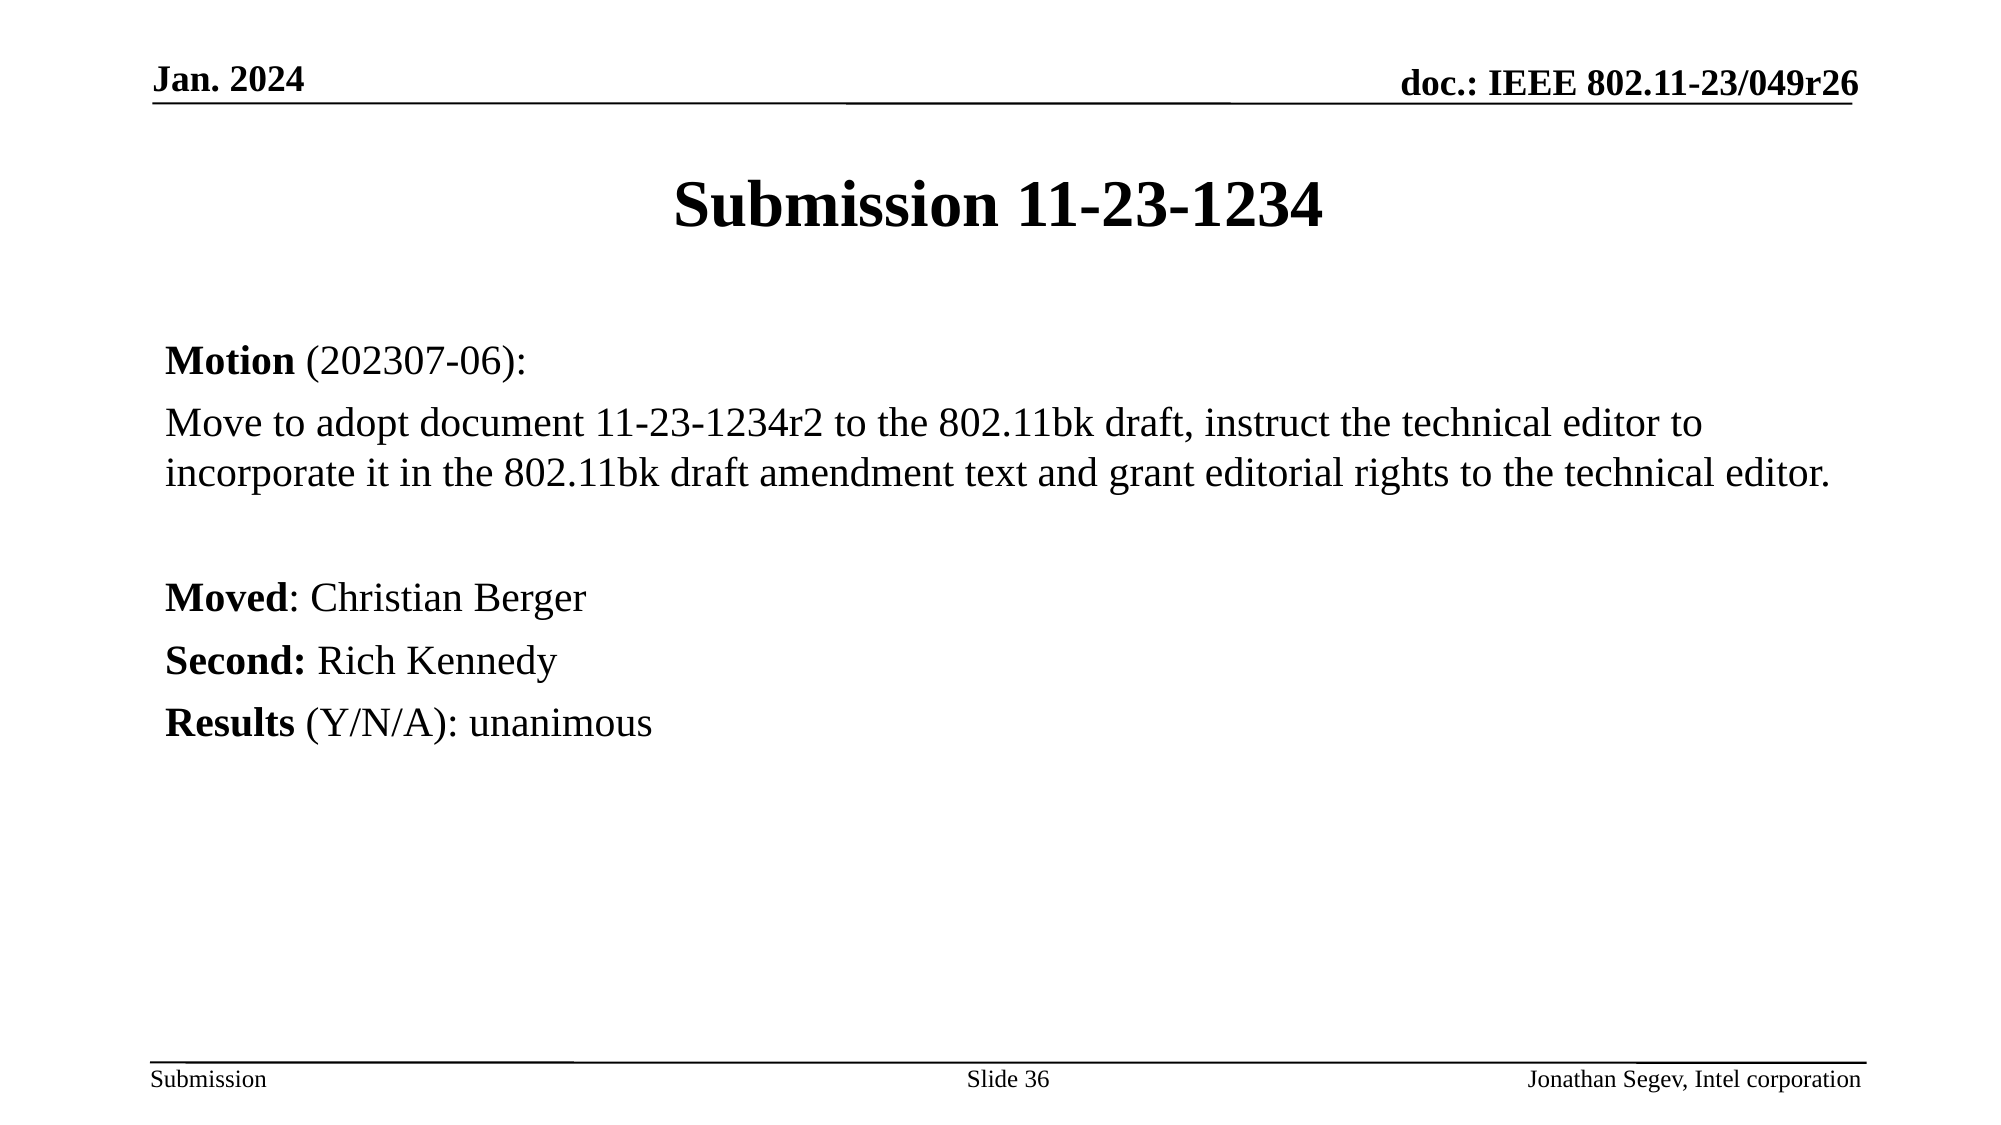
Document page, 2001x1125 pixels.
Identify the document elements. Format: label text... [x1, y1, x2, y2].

slide_number Slide 36 [950, 1061, 1067, 1123]
footer Jonathan Segev, Intel corporation [1165, 1061, 1863, 1093]
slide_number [152, 54, 563, 100]
list Motion (202307-06): Move to adopt document 11-23-1234r2 to the 802.11bk draft, instruct the technical editor to incorporate it in the 802.11bk draft amendment text and grant editorial rights to the technical editor. Moved: Christian Berger Second: Rich Kennedy Results (Y/N/A): unanimous [149, 324, 1850, 1000]
title Submission 11-23-1234 [149, 112, 1850, 288]
